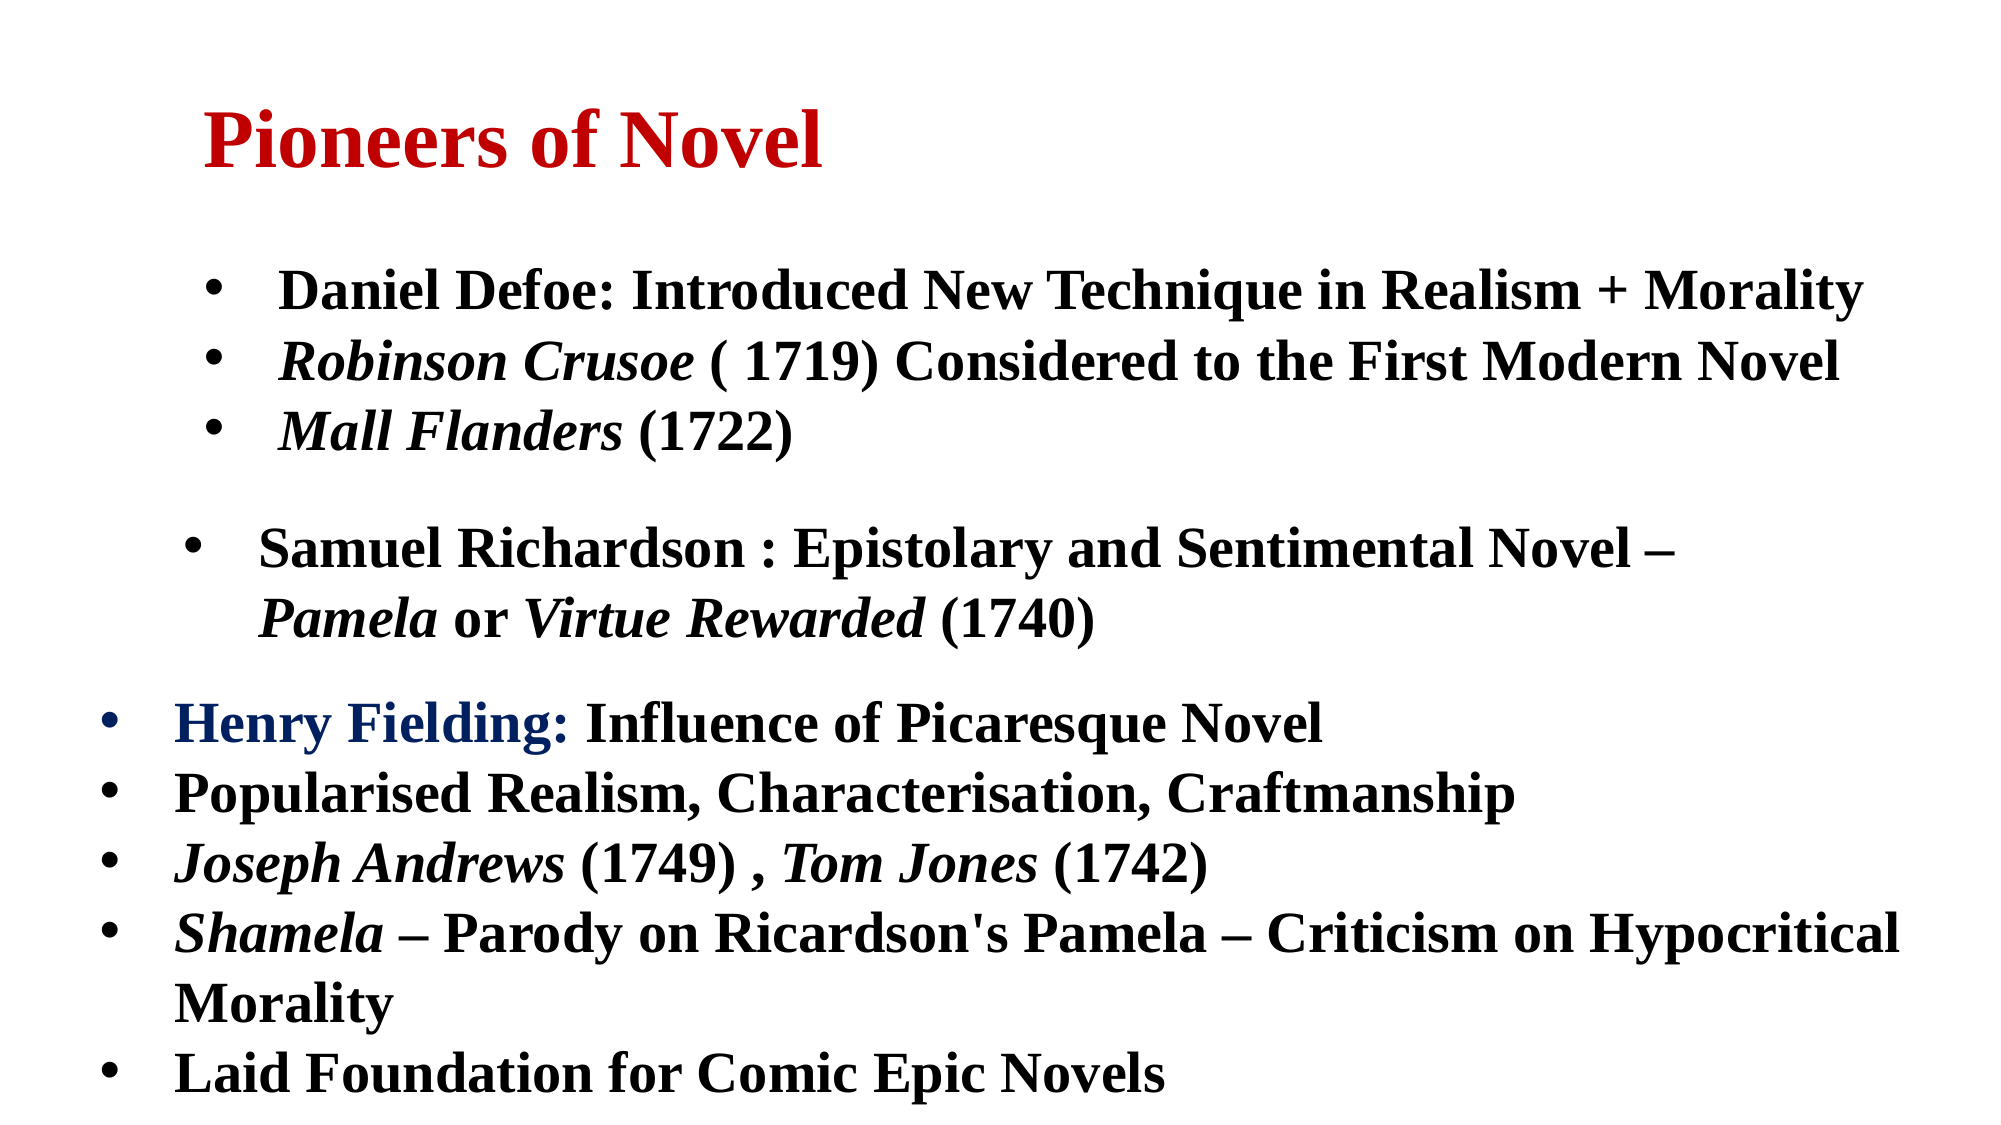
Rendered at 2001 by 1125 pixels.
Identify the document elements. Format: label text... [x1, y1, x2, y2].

text_box Samuel Richardson : Epistolary and Sentimental Novel – Pamela or Virtue Rewarded (1740) [168, 501, 1878, 657]
text_box Daniel Defoe: Introduced New Technique in Realism + Morality Robinson Crusoe ( 1719) Considered to the First Modern Novel Mall Flanders (1722) [189, 244, 1898, 539]
text_box Pioneers of Novel [189, 76, 1329, 192]
text_box Henry Fielding: Influence of Picaresque Novel Popularised Realism, Characterisation, Craftmanship Joseph Andrews (1749) , Tom Jones (1742) Shamela – Parody on Ricardson's Pamela – Criticism on Hypocritical Morality Laid Foundation for Comic Epic Novels [84, 677, 1961, 1125]
